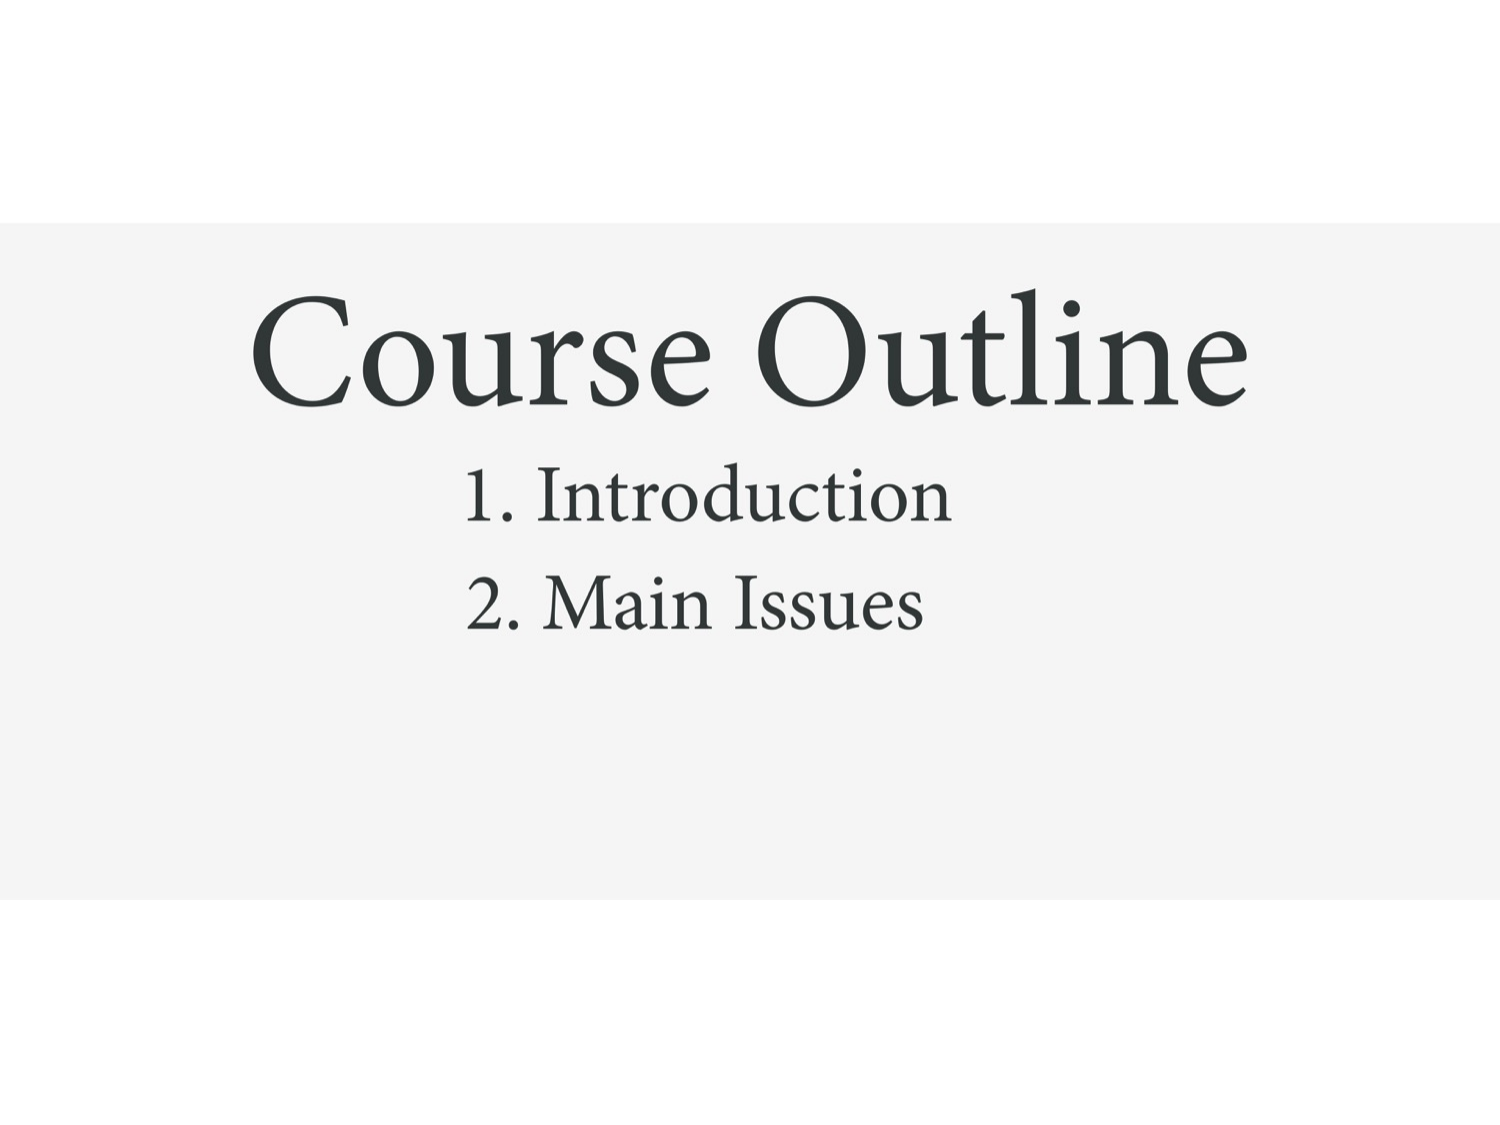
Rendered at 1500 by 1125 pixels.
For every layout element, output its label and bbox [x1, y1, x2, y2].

picture [0, 139, 1500, 984]
